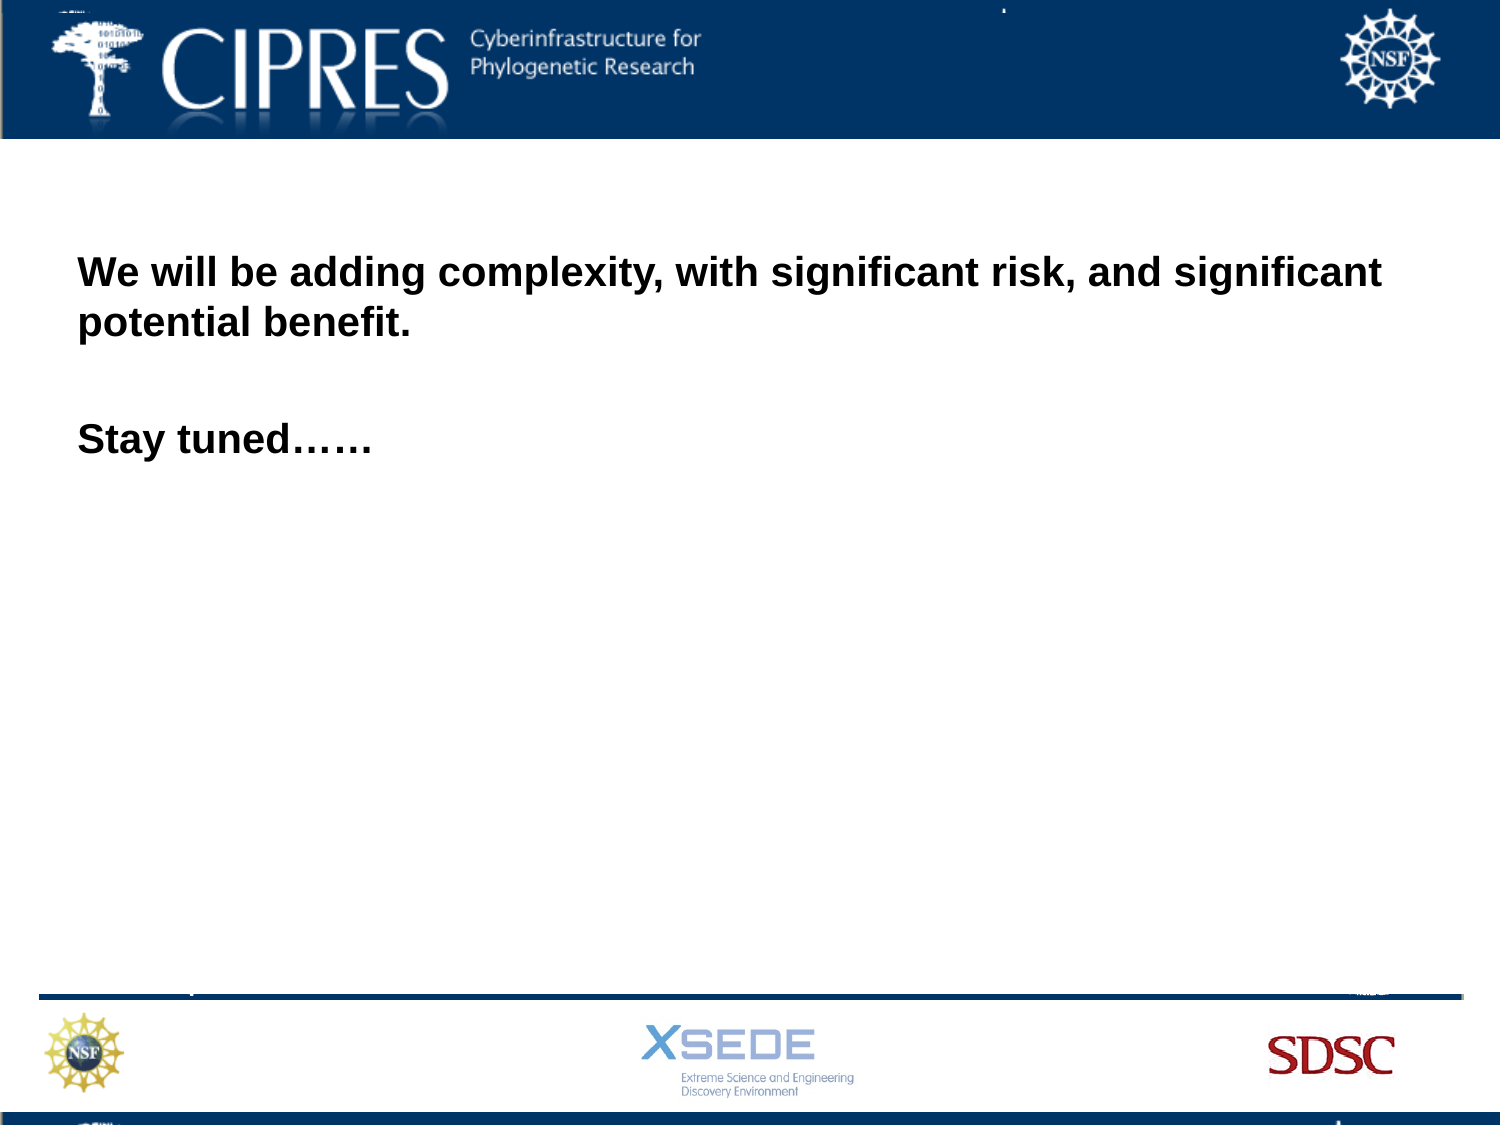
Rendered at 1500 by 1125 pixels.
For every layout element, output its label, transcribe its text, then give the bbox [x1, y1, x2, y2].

picture [629, 1017, 865, 1106]
picture [0, 1112, 1500, 1125]
picture [0, 0, 1500, 139]
picture [39, 994, 1464, 1000]
picture [1267, 1025, 1396, 1089]
picture [39, 1001, 138, 1100]
list We will be adding complexity, with significant risk, and significant potential benefit. Stay tuned…… [62, 237, 1413, 813]
